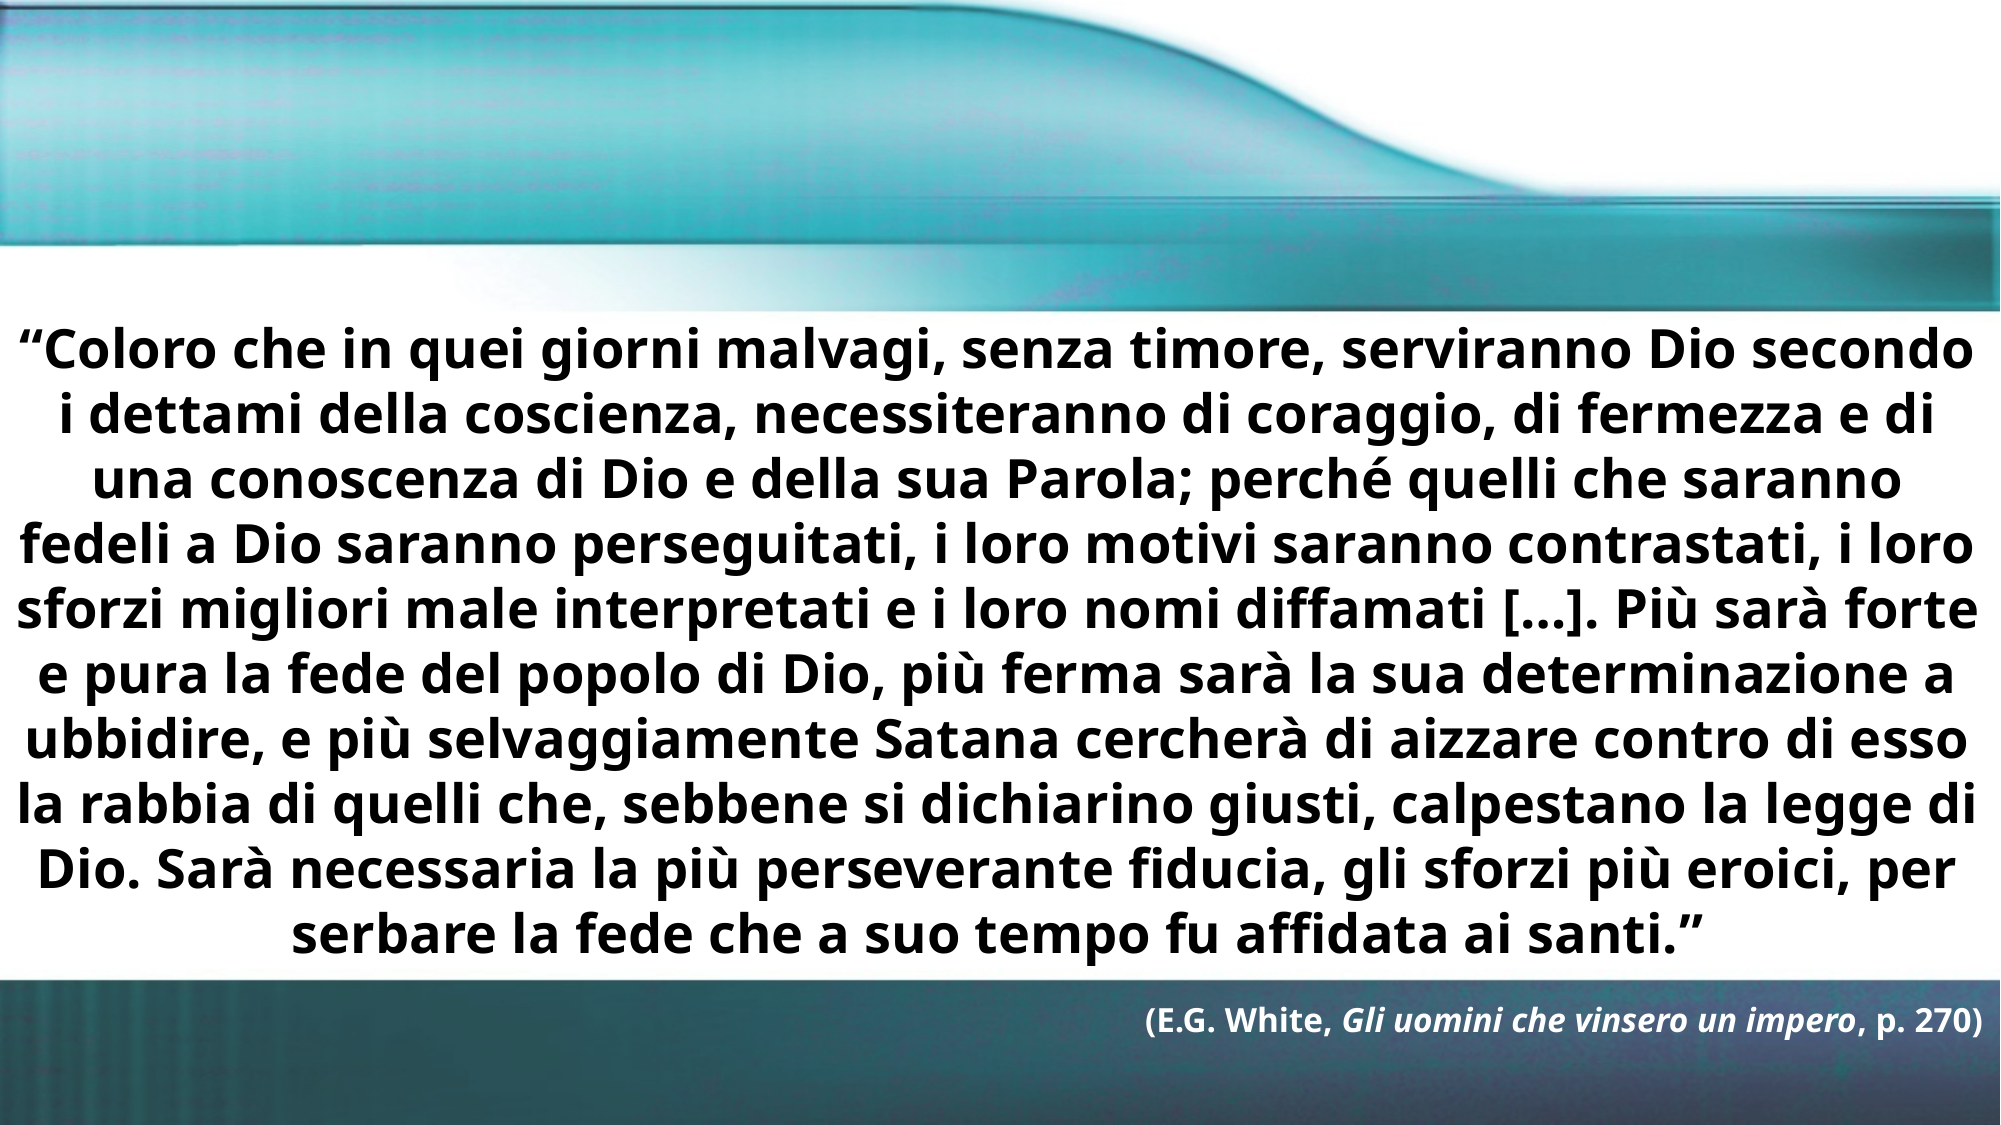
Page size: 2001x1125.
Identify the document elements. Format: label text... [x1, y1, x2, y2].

text_box Quando dieci regni politici (le tribù che invasero l'impero) sorsero da Roma, ne apparve un altro che avrebbe rovesciato tre dei dieci regni (Daniele 7:23-25). [0, 0, 2000, 1125]
text_box (E.G. White, Gli uomini che vinsero un impero, p. 270) [1130, 992, 1998, 1047]
text_box “Coloro che in quei giorni malvagi, senza timore, serviranno Dio secondo i dettami della coscienza, necessiteranno di coraggio, di fermezza e di una conoscenza di Dio e della sua Parola; perché quelli che saranno fedeli a Dio saranno perseguitati, i loro motivi saranno contrastati, i loro sforzi migliori male interpretati e i loro nomi diffamati […]. Più sarà forte e pura la fede del popolo di Dio, più ferma sarà la sua determinazione a ubbidire, e più selvaggiamente Satana cercherà di aizzare contro di esso la rabbia di quelli che, sebbene si dichiarino giusti, calpestano la legge di Dio. Sarà necessaria la più perseverante fiducia, gli sforzi più eroici, per serbare la fede che a suo tempo fu affidata ai santi.” [0, 307, 1998, 972]
